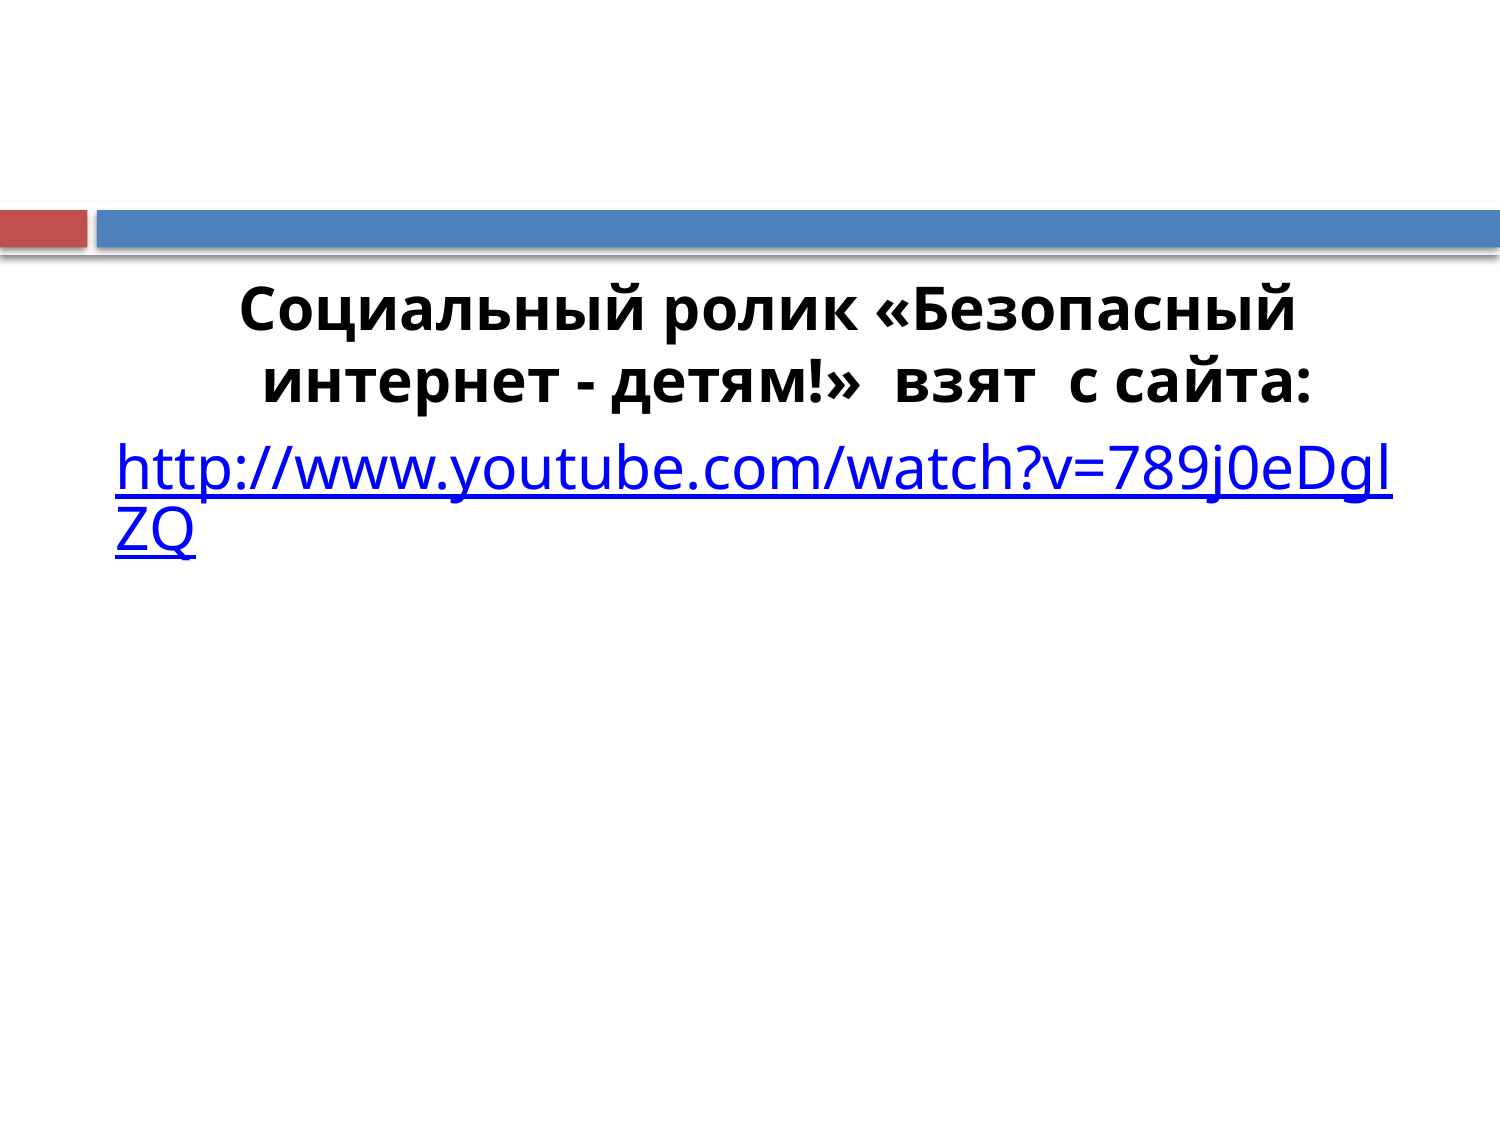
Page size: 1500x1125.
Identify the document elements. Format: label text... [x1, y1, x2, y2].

list Социальный ролик «Безопасный интернет - детям!» взят с сайта: http://www.youtube.com/watch?v=789j0eDglZQ [100, 262, 1438, 1000]
